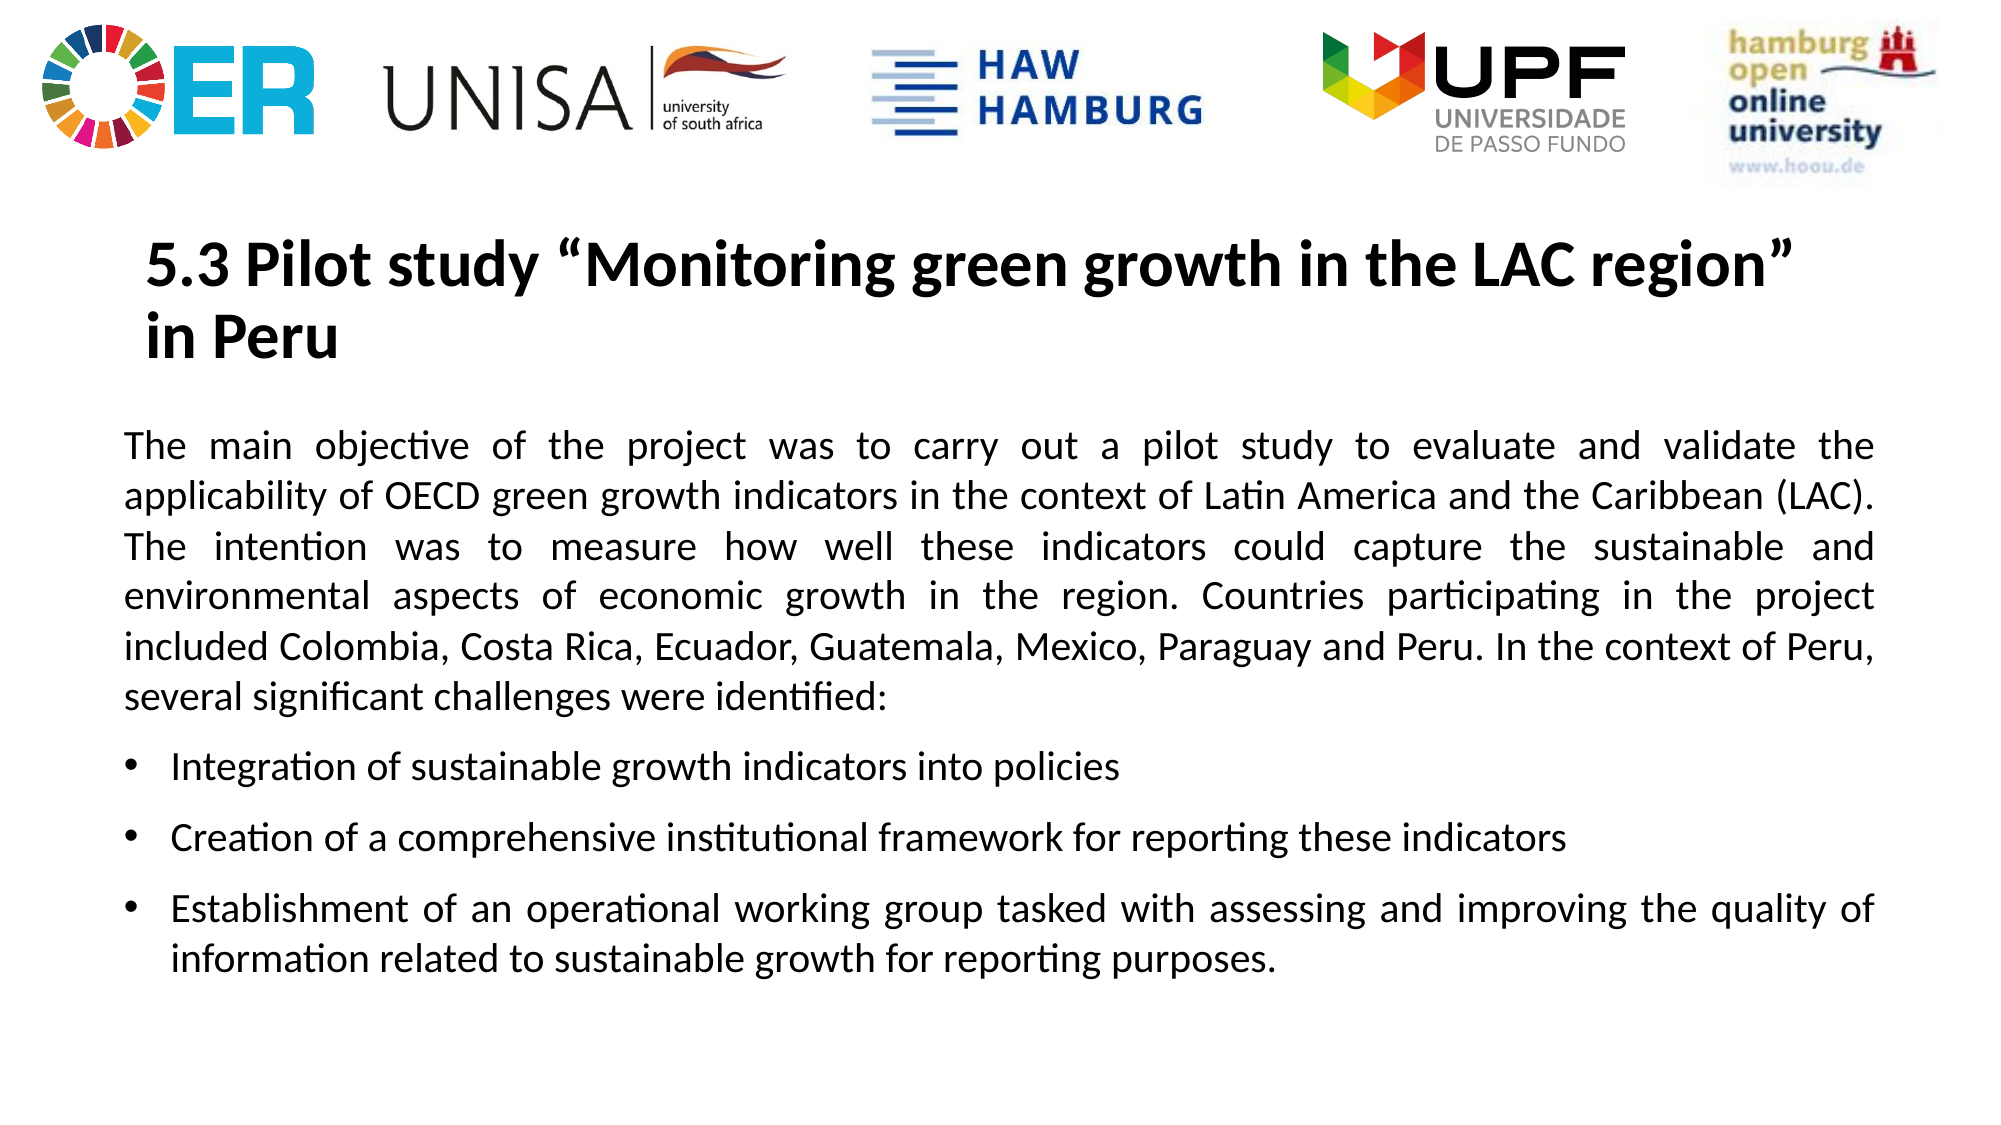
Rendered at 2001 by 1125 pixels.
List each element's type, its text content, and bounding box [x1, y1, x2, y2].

picture [38, 22, 315, 152]
list The main objective of the project was to carry out a pilot study to evaluate and validate the applicability of OECD green growth indicators in the context of Latin America and the Caribbean (LAC). The intention was to measure how well these indicators could capture the sustainable and environmental aspects of economic growth in the region. Countries participating in the project included Colombia, Costa Rica, Ecuador, Guatemala, Mexico, Paraguay and Peru. In the context of Peru, several significant challenges were identified: Integration of sustainable growth indicators into policies Creation of a comprehensive institutional framework for reporting these indicators Establishment of an operational working group tasked with assessing and improving the quality of information related to sustainable growth for reporting purposes. [108, 410, 1892, 1009]
title 5.3 Pilot study “Monitoring green growth in the LAC region” in Peru [130, 192, 1856, 410]
picture [844, 22, 1229, 165]
picture [372, 32, 798, 143]
picture [1275, 11, 1977, 188]
picture [263, 64, 294, 88]
